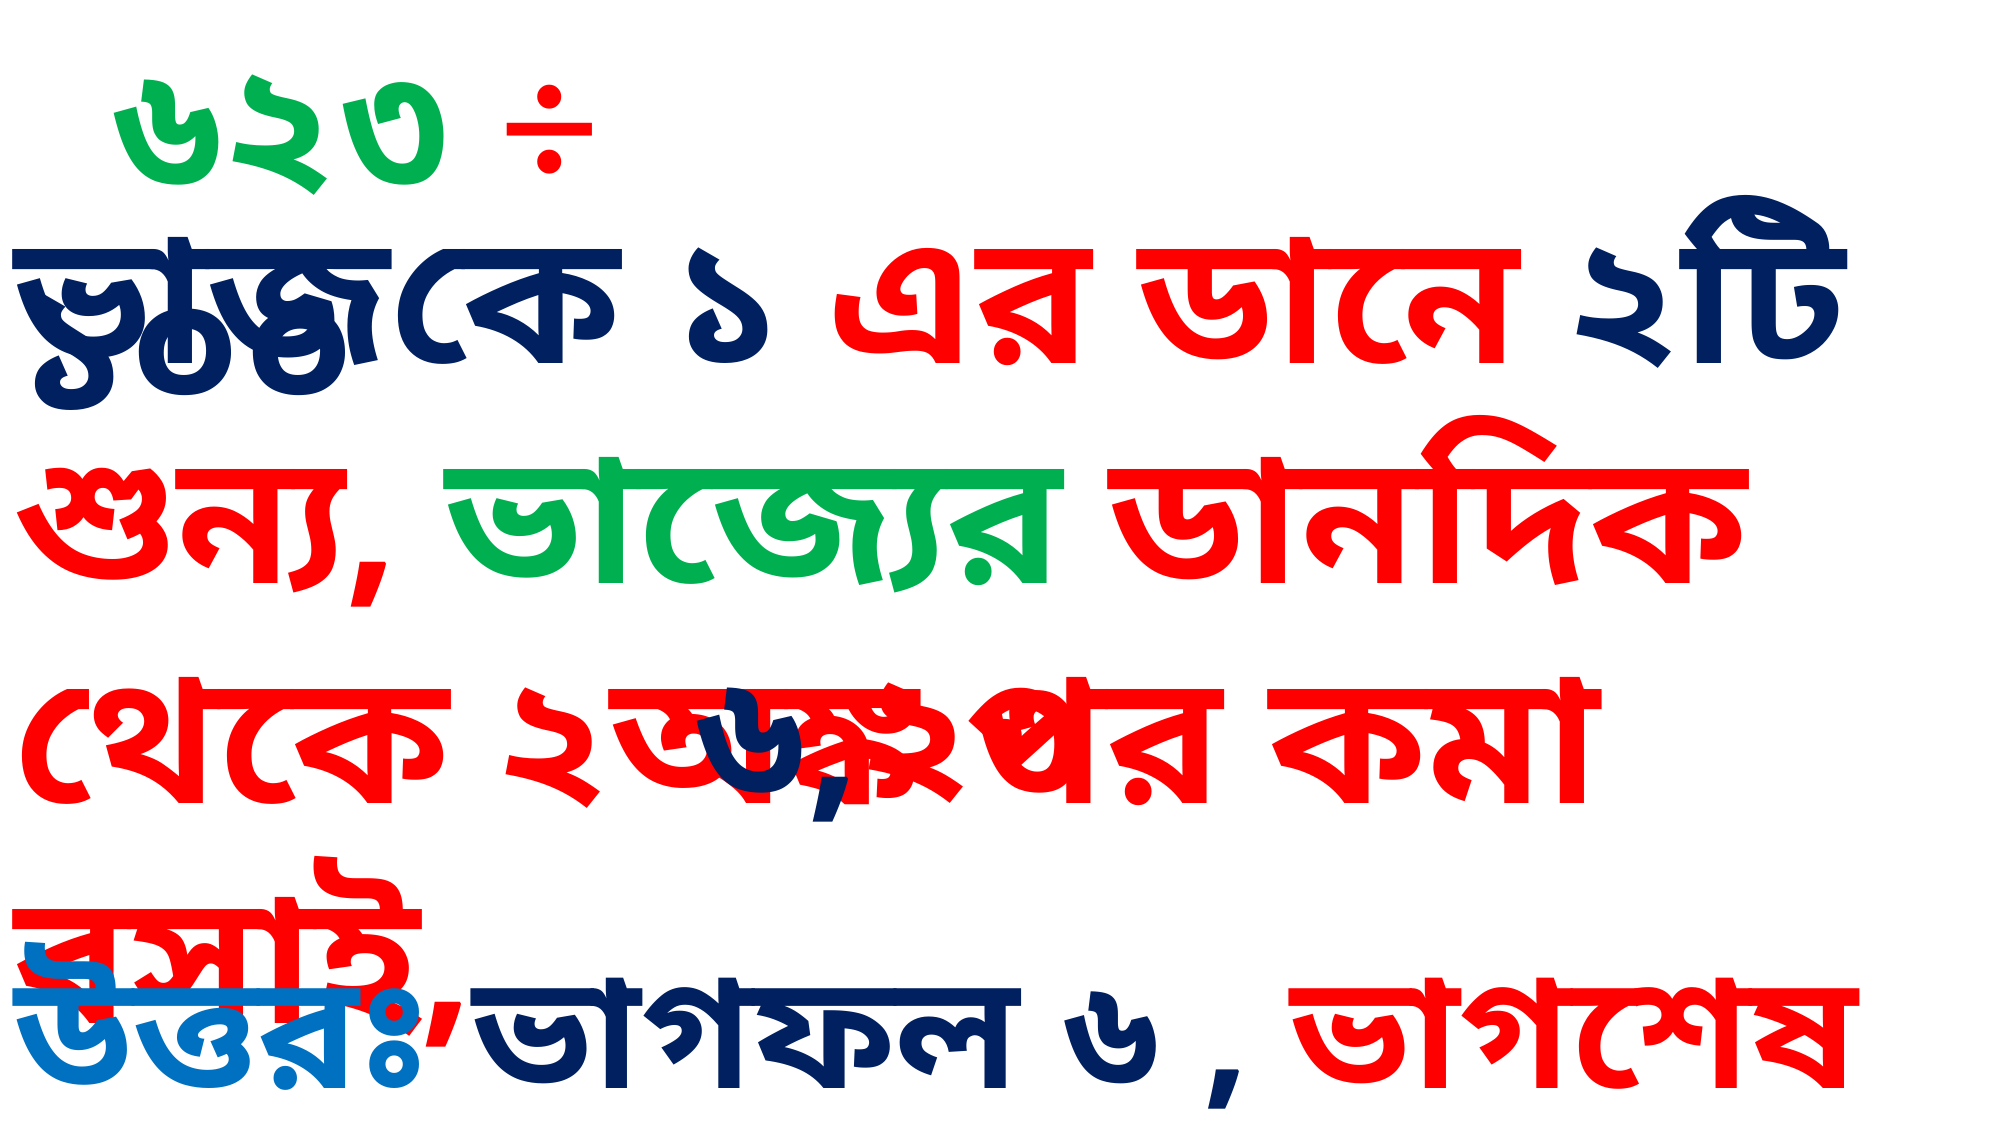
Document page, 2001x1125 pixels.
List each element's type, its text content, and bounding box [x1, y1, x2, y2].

text_box উত্তরঃ ভাগফল ৬ , ভাগশেষ ২৩ [0, 921, 2000, 1125]
text_box ভাজকে ১ এর ডানে ২টি শুন্য, ভাজ্যের ডানদিক থেকে ২অঙ্ক পর কমা বসাই, [0, 172, 2000, 921]
text_box ৬২৩ ÷ ১০০ [0, 0, 928, 172]
text_box ৬,২৩ [582, 607, 1511, 843]
